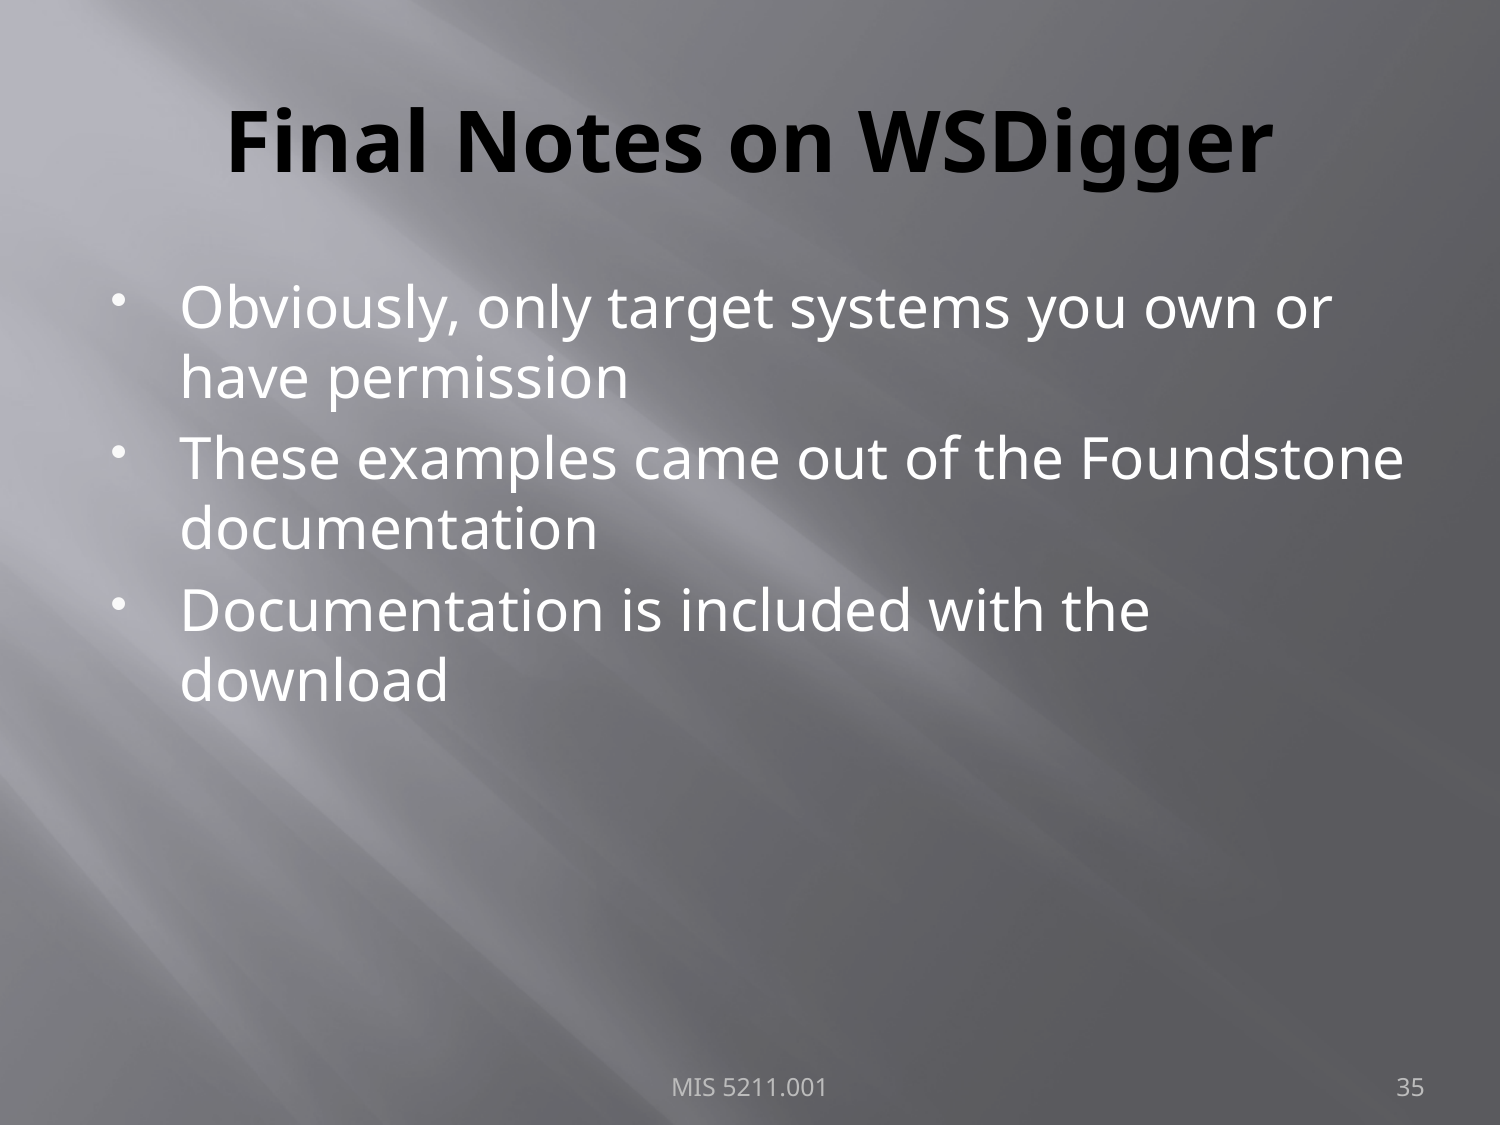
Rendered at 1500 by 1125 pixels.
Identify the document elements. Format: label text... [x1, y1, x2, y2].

slide_number 35 [1299, 1052, 1425, 1113]
list Obviously, only target systems you own or have permission These examples came out of the Foundstone documentation Documentation is included with the download [75, 262, 1425, 1035]
footer MIS 5211.001 [512, 1052, 988, 1113]
title Final Notes on WSDigger [75, 45, 1425, 233]
